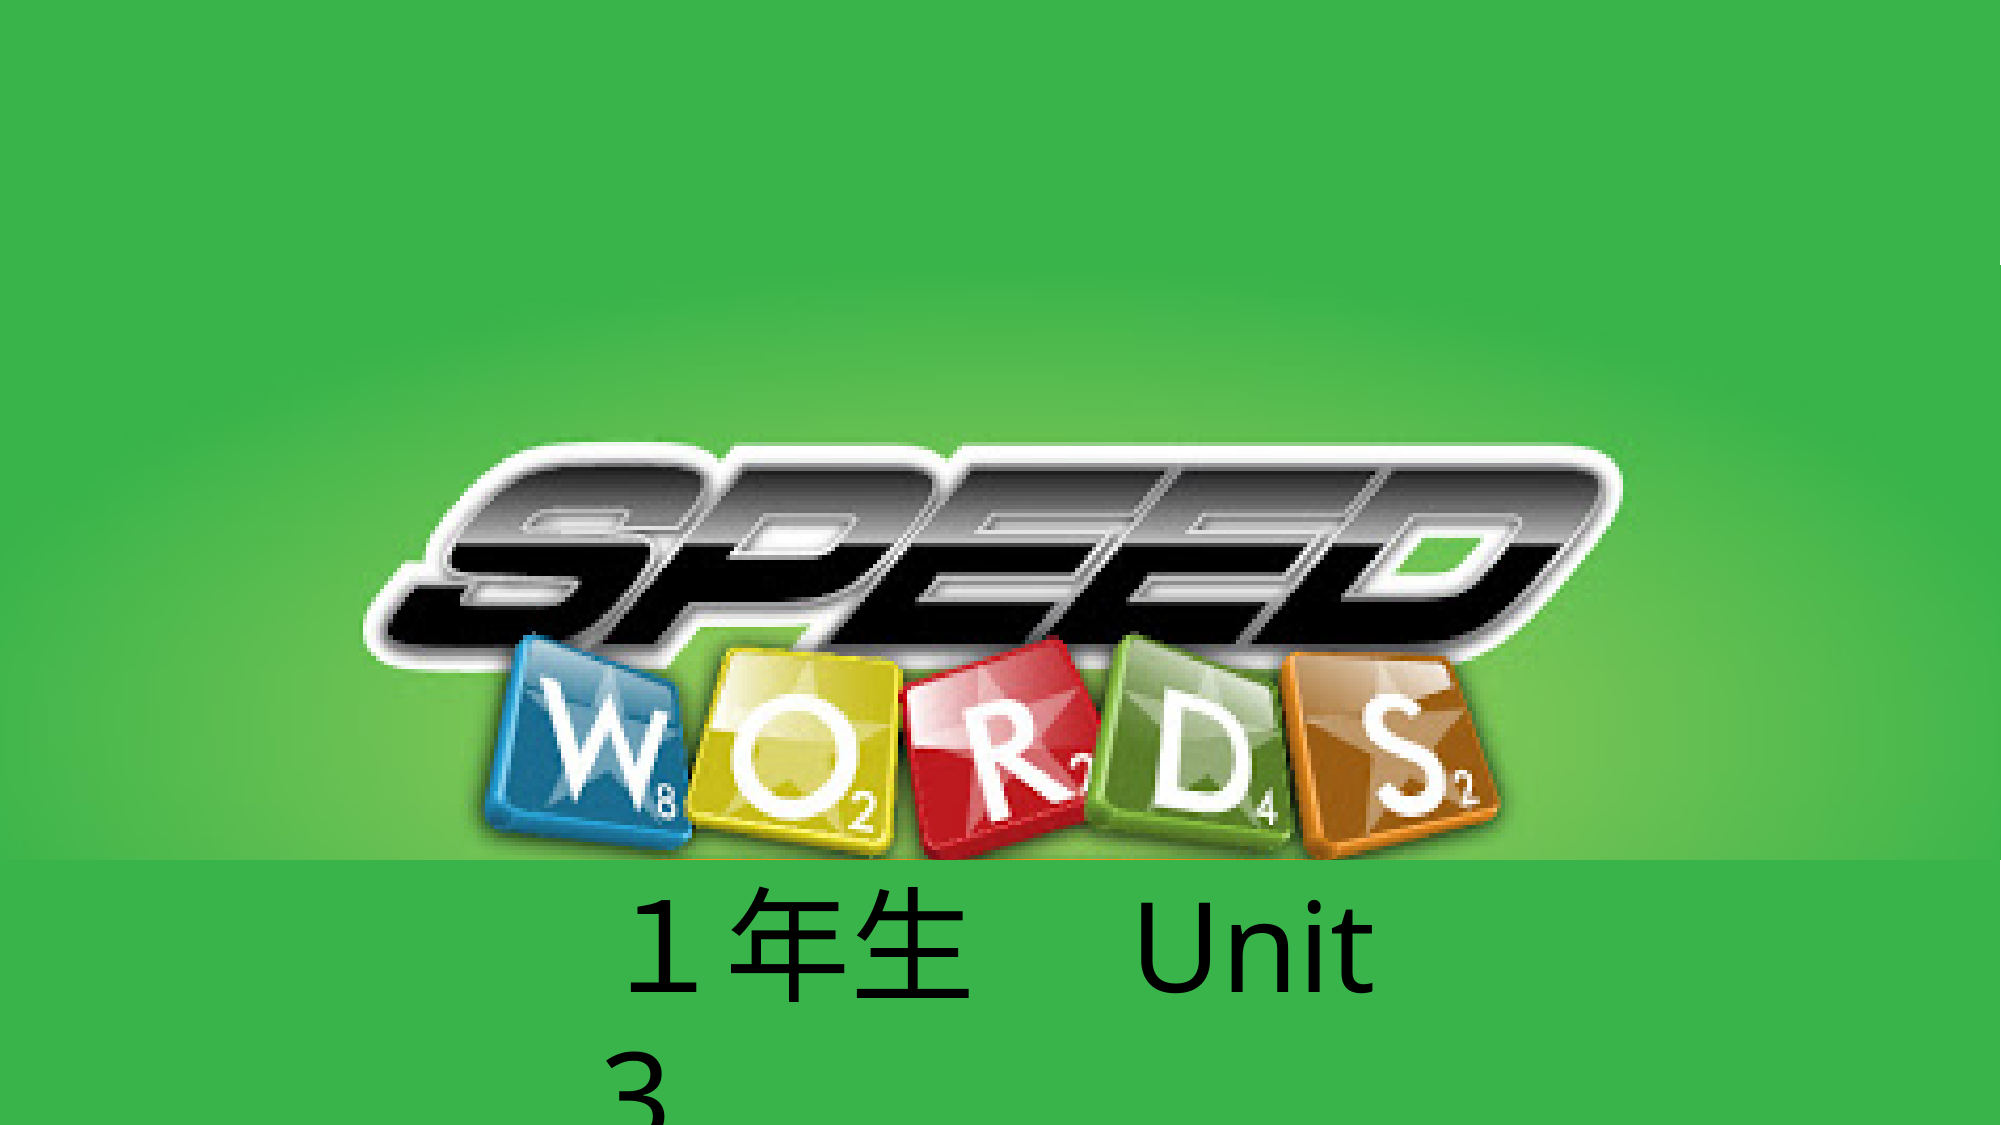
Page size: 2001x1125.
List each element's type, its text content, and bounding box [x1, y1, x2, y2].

picture [0, 265, 2001, 860]
text_box １年生 Unit 3 [585, 860, 1415, 1125]
